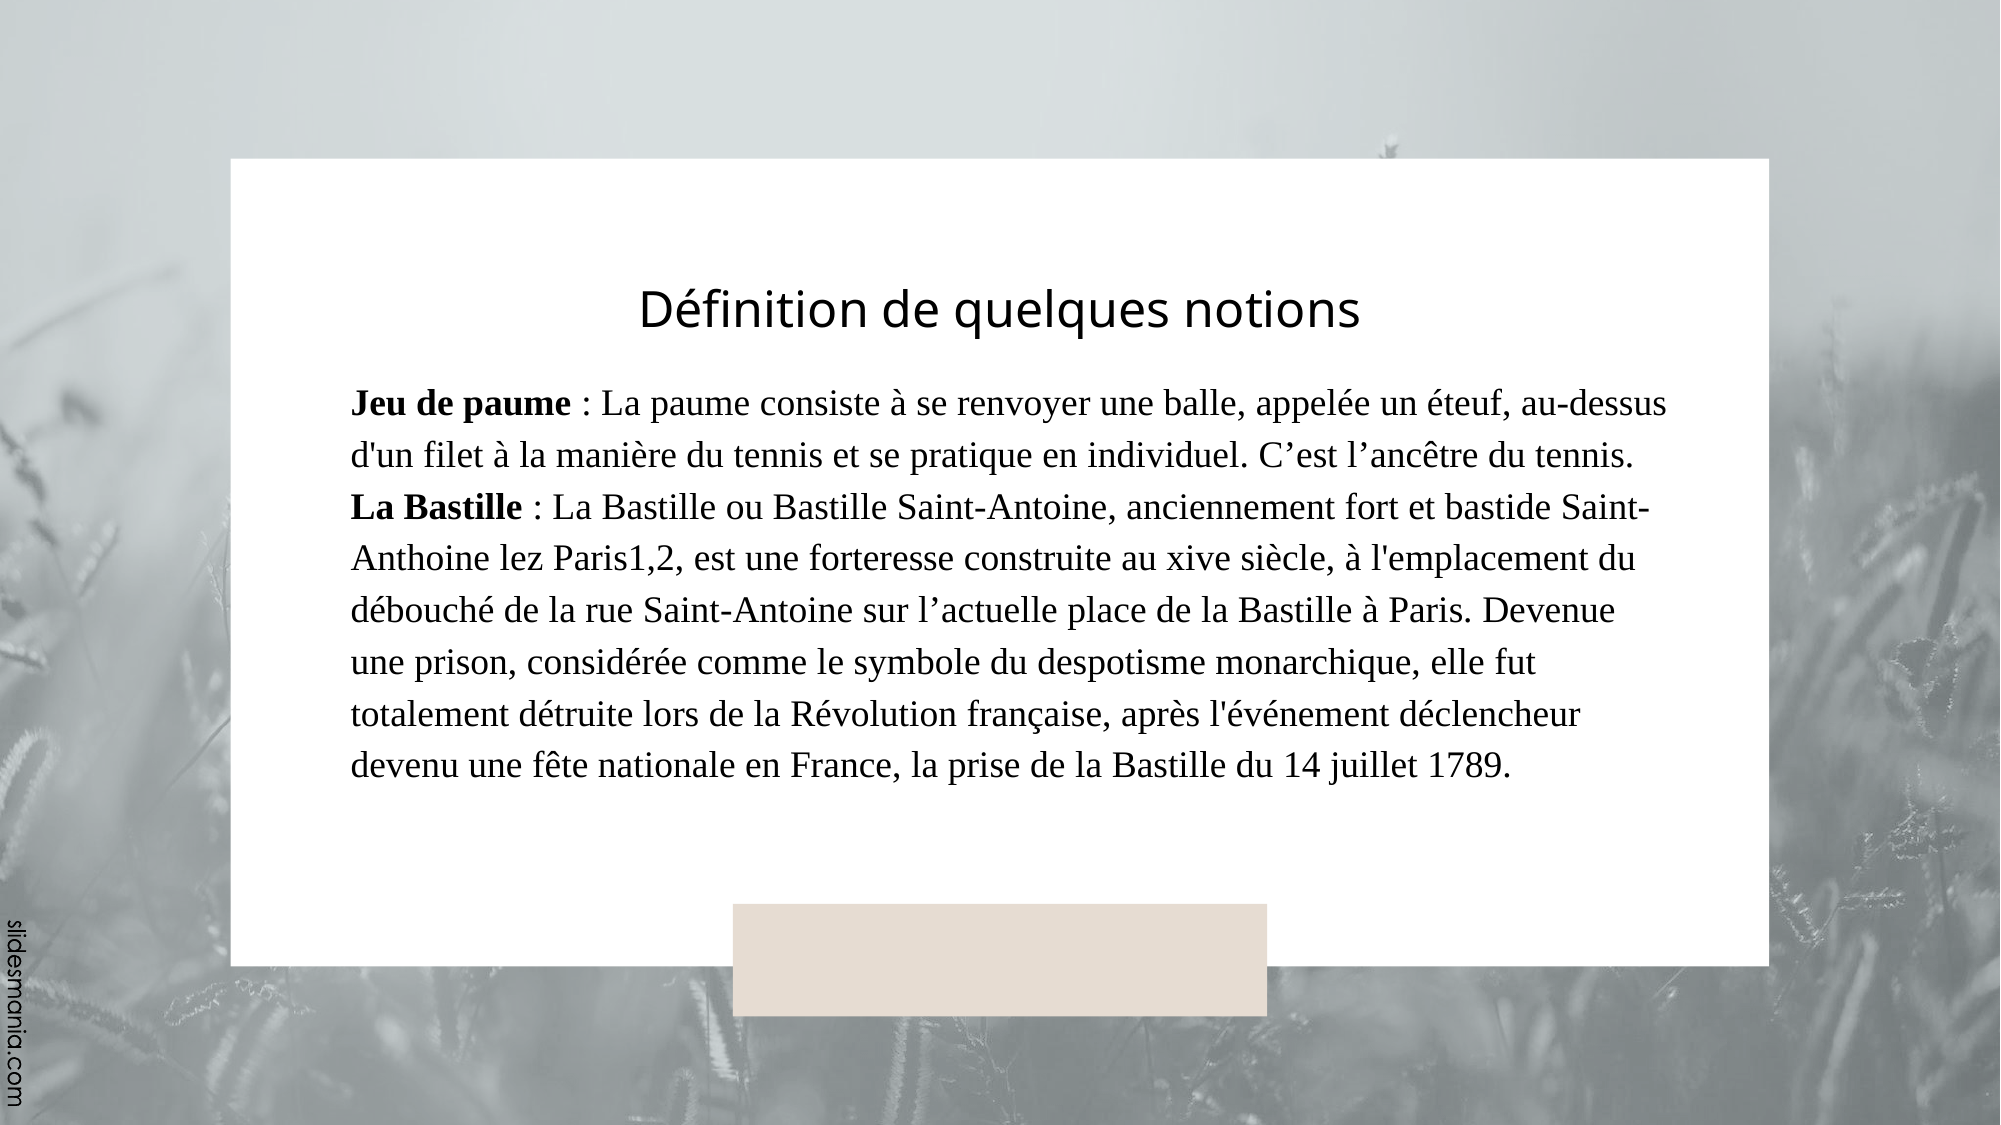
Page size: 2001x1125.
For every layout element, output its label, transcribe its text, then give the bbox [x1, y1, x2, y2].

list Jeu de paume : La paume consiste à se renvoyer une balle, appelée un éteuf, au-dessus d'un filet à la manière du tennis et se pratique en individuel. C’est l’ancêtre du tennis. La Bastille : La Bastille ou Bastille Saint-Antoine, anciennement fort et bastide Saint-Anthoine lez Paris1,2, est une forteresse construite au xive siècle, à l'emplacement du débouché de la rue Saint-Antoine sur l’actuelle place de la Bastille à Paris. Devenue une prison, considérée comme le symbole du despotisme monarchique, elle fut totalement détruite lors de la Révolution française, après l'événement déclencheur devenu une fête nationale en France, la prise de la Bastille du 14 juillet 1789. [308, 351, 1702, 822]
title Définition de quelques notions [360, 244, 1640, 371]
